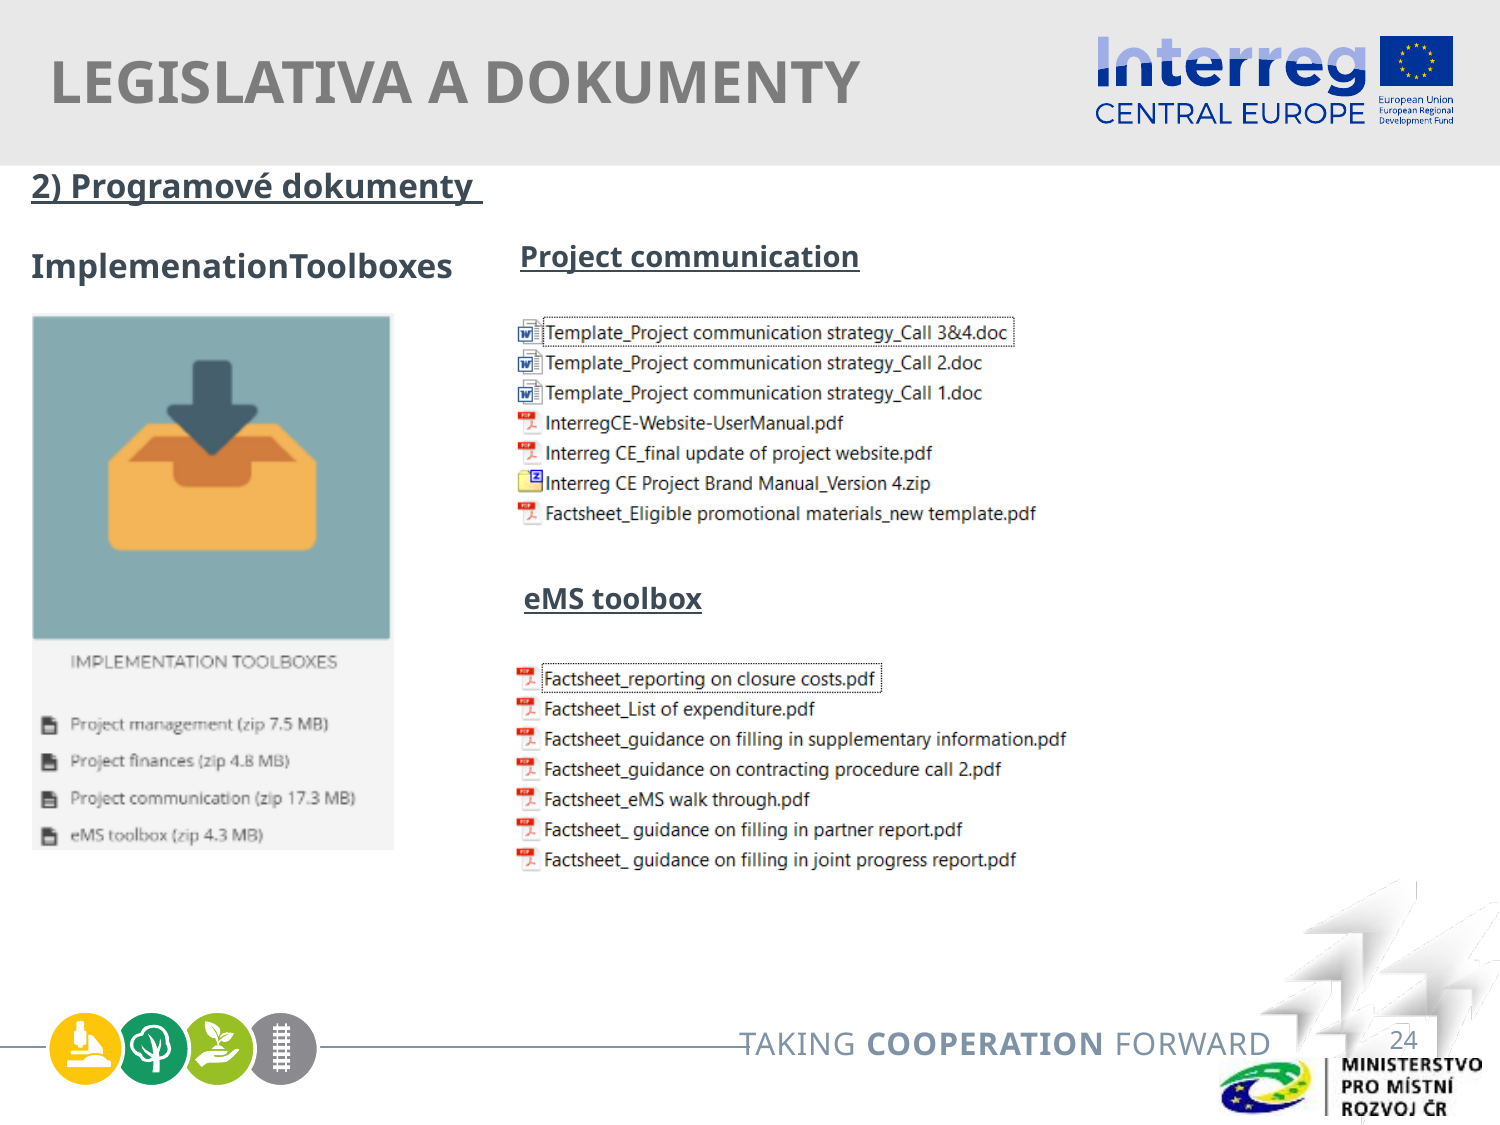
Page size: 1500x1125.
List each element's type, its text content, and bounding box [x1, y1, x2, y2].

text_box eMS toolbox [511, 574, 716, 622]
title Legislativa a dokumenty [0, 24, 1085, 138]
picture [513, 663, 1080, 880]
picture [513, 312, 1057, 534]
text_box 2) Programové dokumenty ImplemenationToolboxes [16, 157, 1442, 1094]
text_box Project communication [507, 232, 873, 280]
picture [32, 312, 394, 850]
picture [1218, 878, 1500, 1125]
